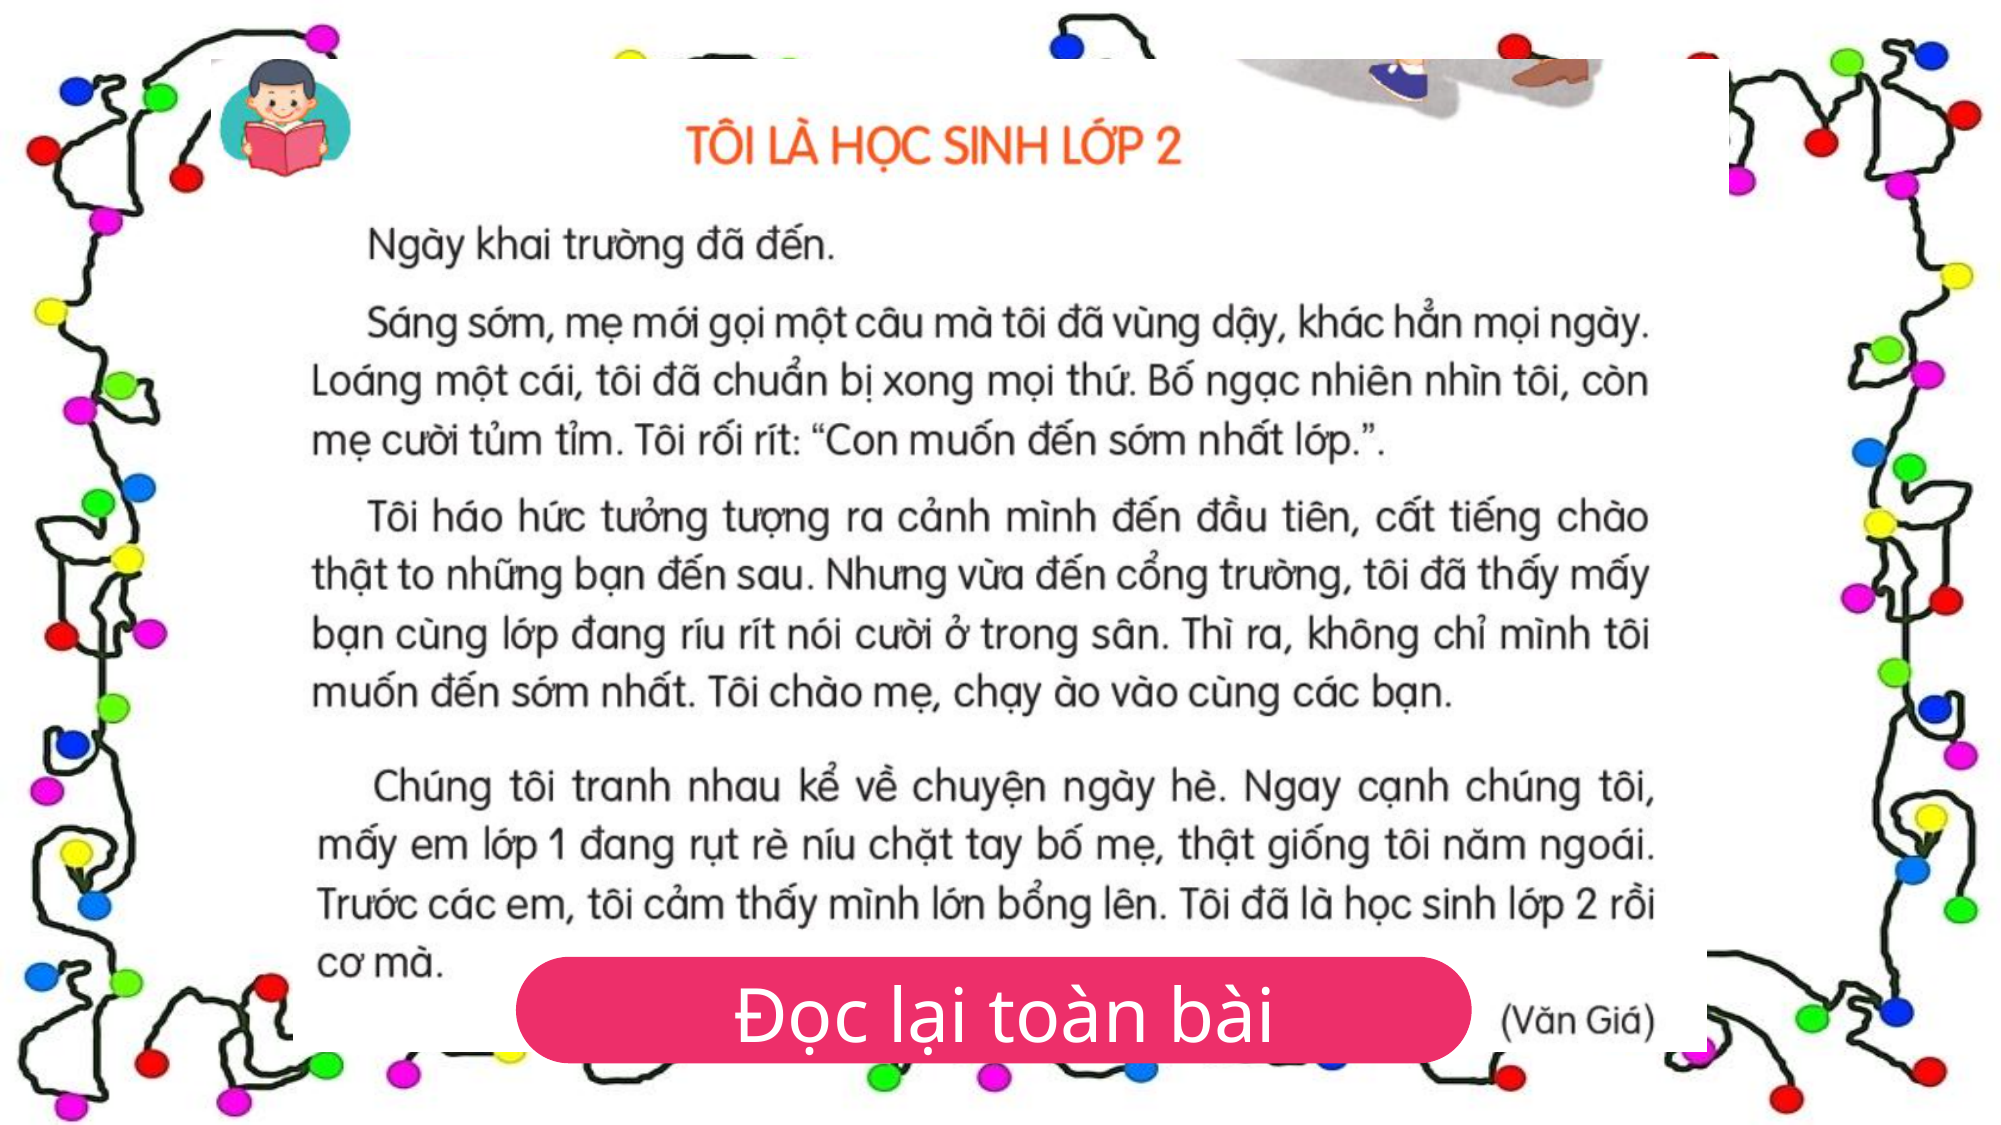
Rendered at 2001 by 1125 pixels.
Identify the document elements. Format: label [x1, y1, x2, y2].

text_box [515, 956, 1472, 1066]
picture [0, 0, 2001, 1125]
list [211, 59, 1729, 735]
